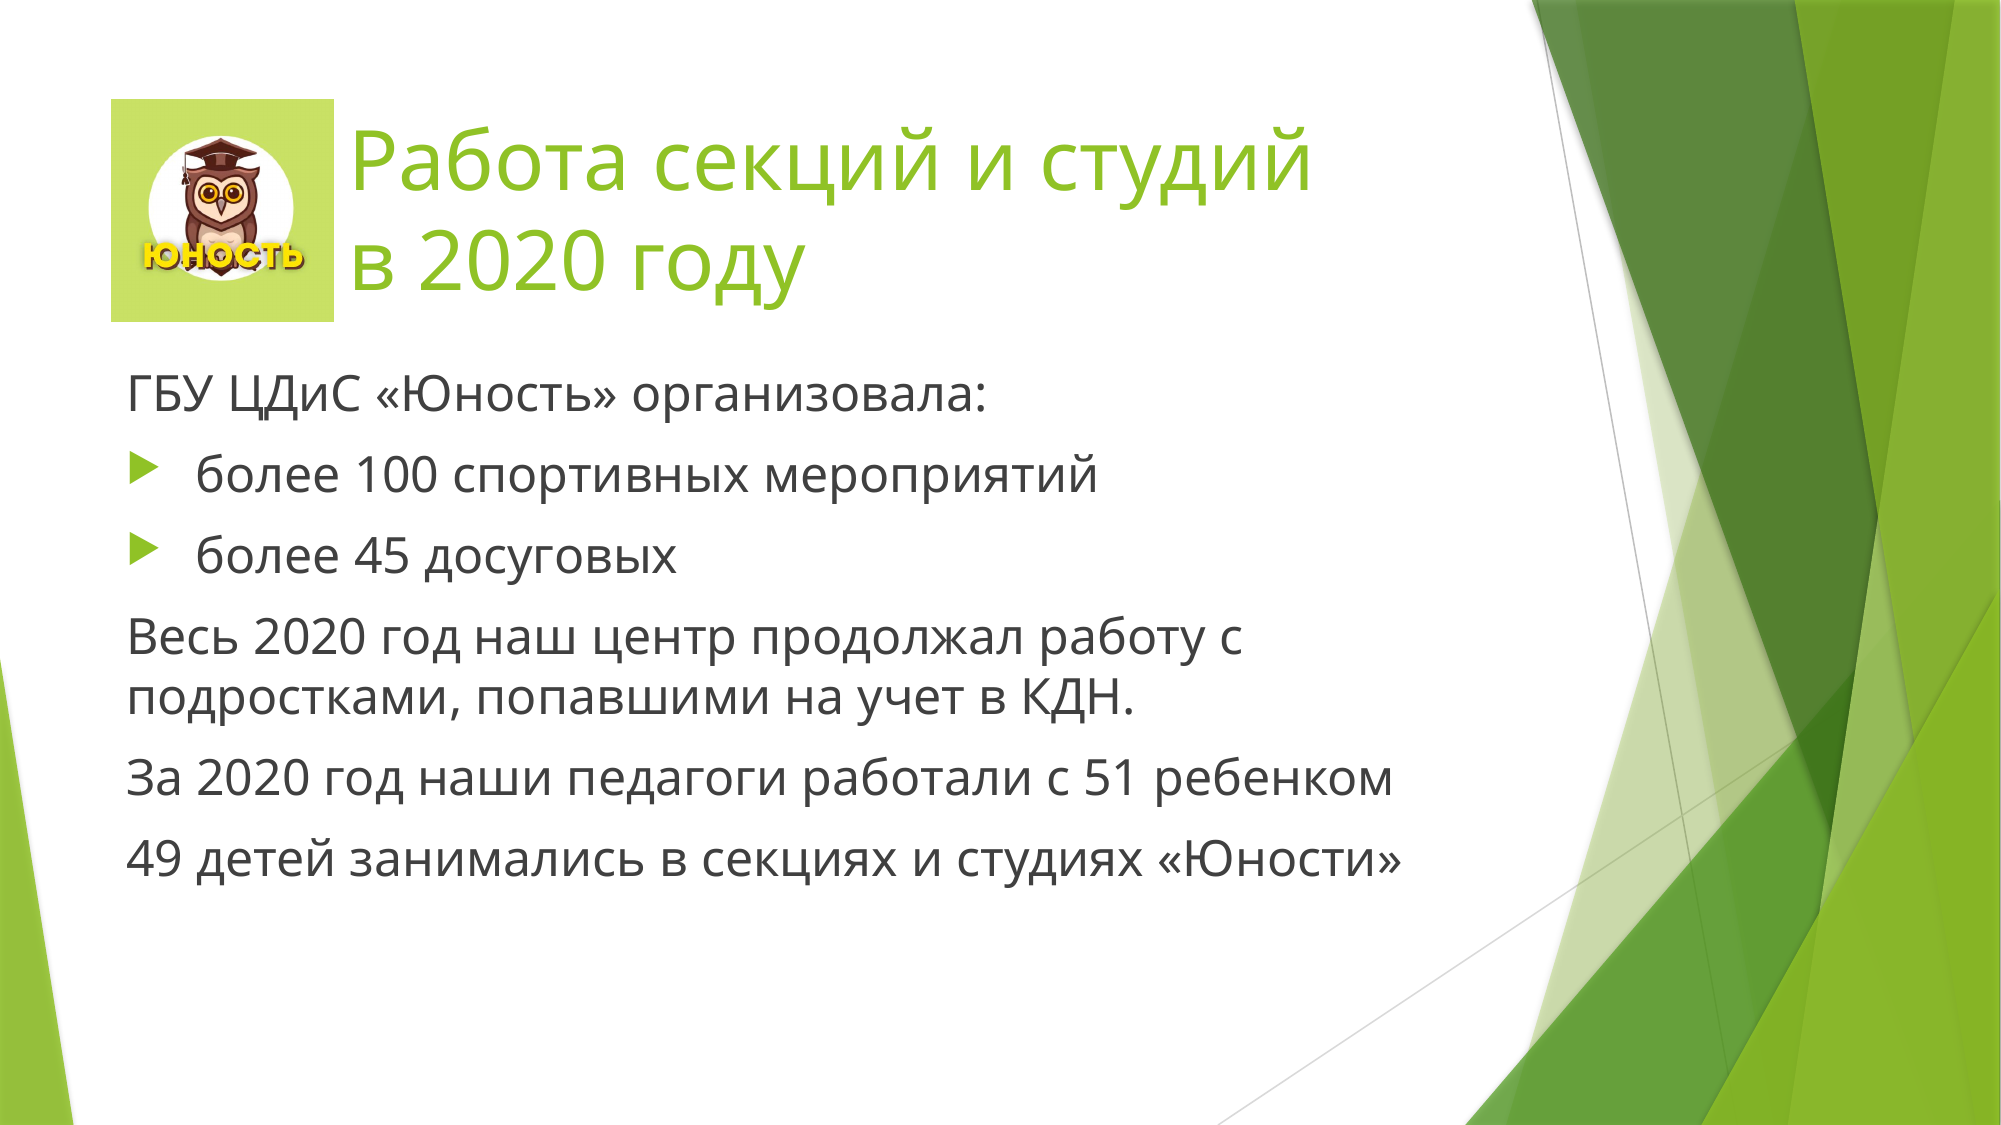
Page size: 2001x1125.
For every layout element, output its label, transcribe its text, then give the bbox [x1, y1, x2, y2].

picture [110, 99, 334, 323]
list ГБУ ЦДиС «Юность» организовала: более 100 спортивных мероприятий более 45 досуговых Весь 2020 год наш центр продолжал работу с подростками, попавшими на учет в КДН. За 2020 год наши педагоги работали с 51 ребенком 49 детей занимались в секциях и студиях «Юности» [111, 354, 1522, 992]
title Работа секций и студий в 2020 году [334, 99, 1522, 317]
